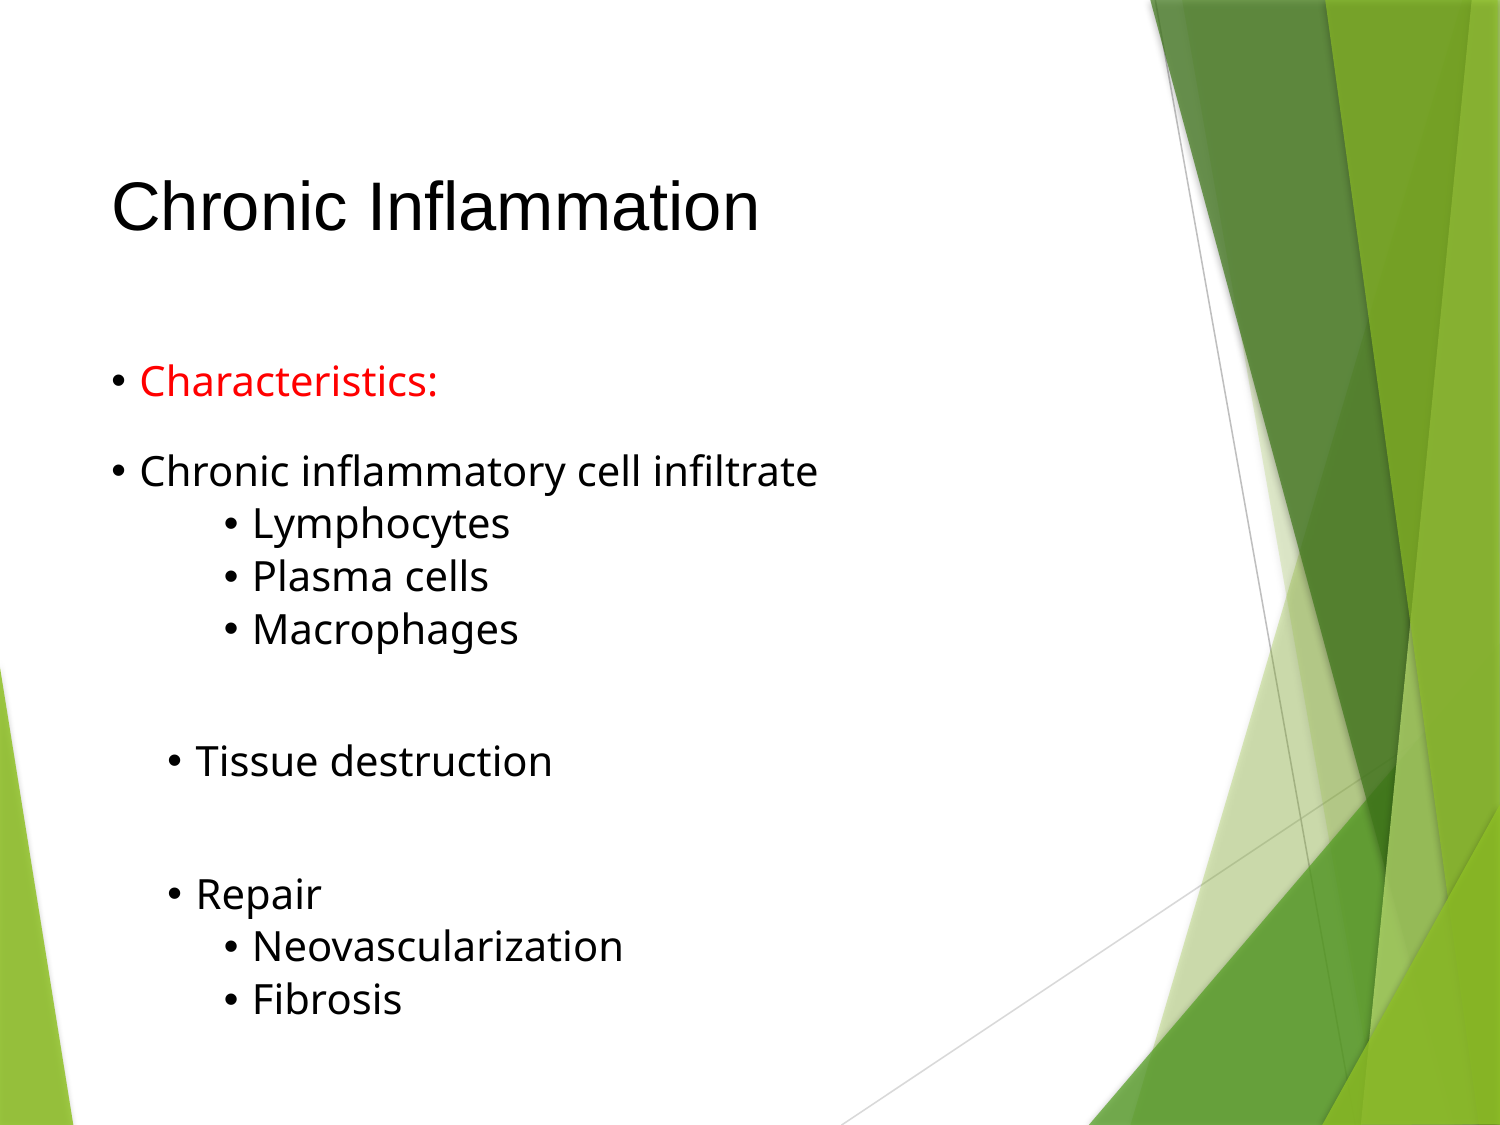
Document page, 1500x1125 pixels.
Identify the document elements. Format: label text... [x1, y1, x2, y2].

title Chronic Inflammation [99, 99, 1142, 317]
text_box 3 [103, 922, 441, 968]
list Characteristics: Chronic inflammatory cell infiltrate Lymphocytes Plasma cells Macrophages Tissue destruction Repair Neovascularization Fibrosis [99, 354, 1142, 992]
